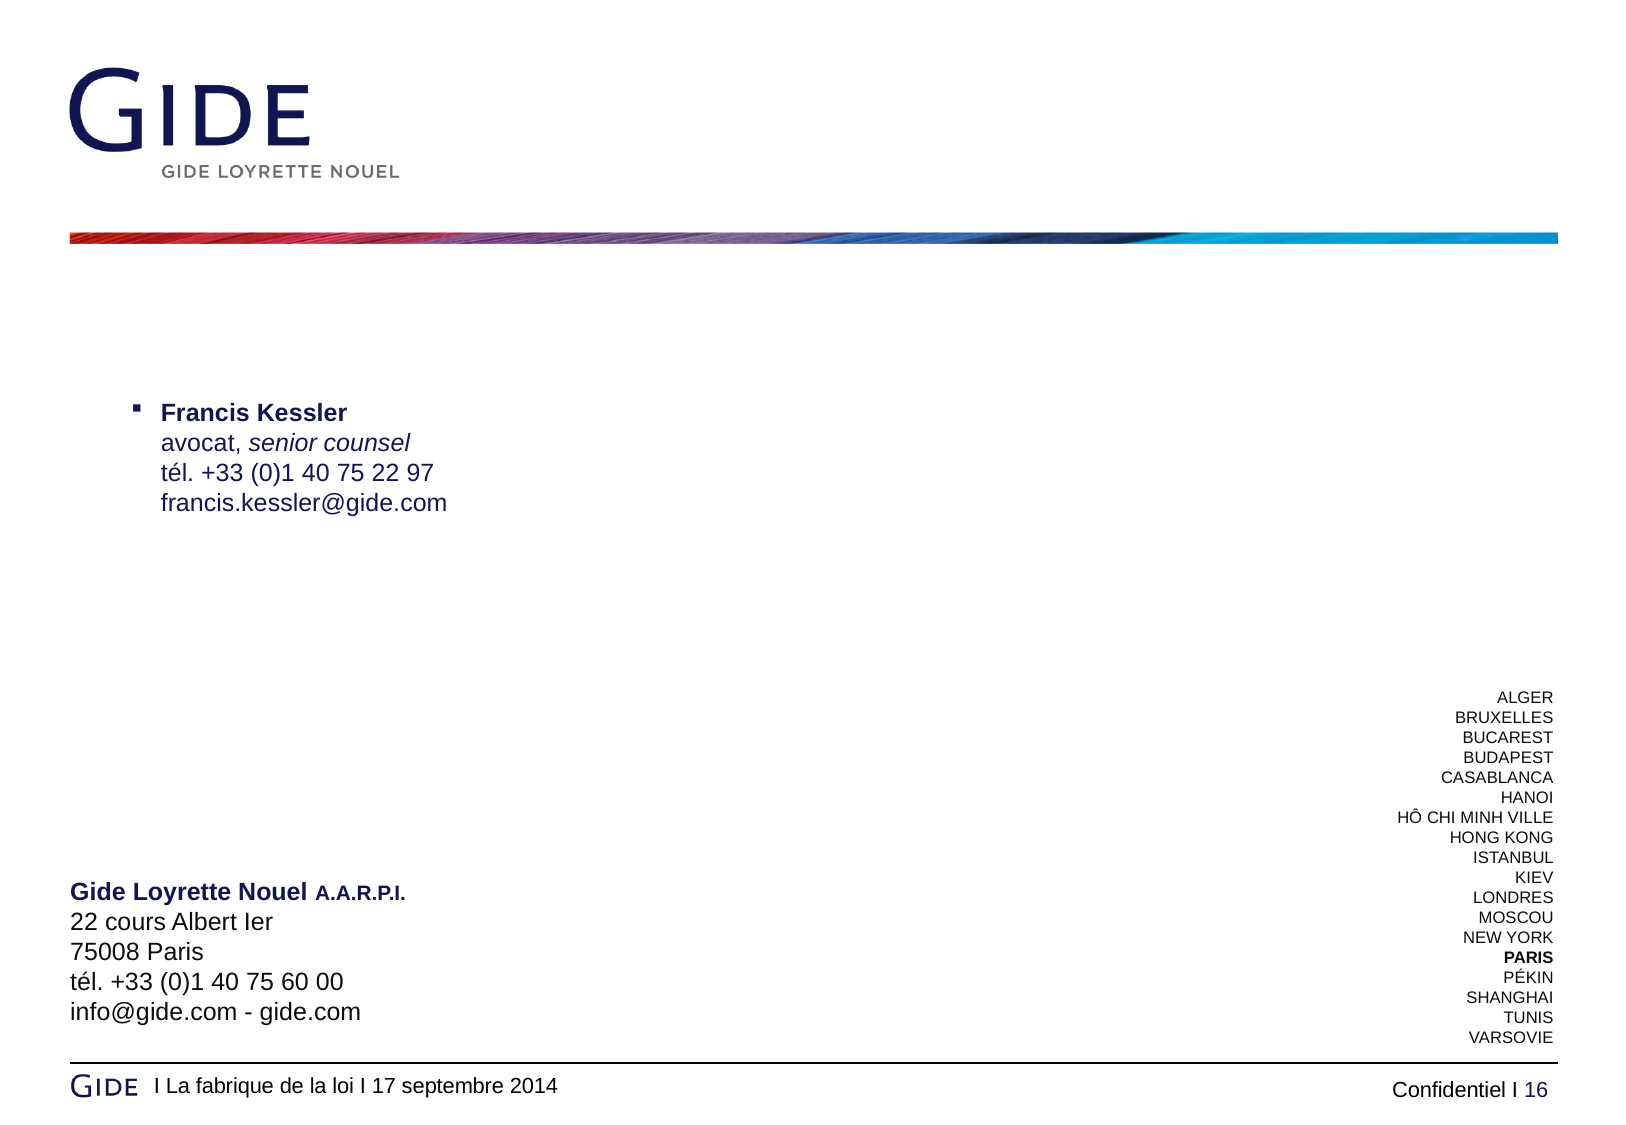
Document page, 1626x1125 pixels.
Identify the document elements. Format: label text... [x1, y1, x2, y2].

picture [69, 232, 1182, 244]
picture [8, 6, 460, 221]
text_box Gide Loyrette Nouel A.A.R.P.I. 22 cours Albert Ier 75008 Paris tél. +33 (0)1 40 75 60 00 info@gide.com - gide.com [55, 868, 882, 1033]
text_box ALGER BRUXELLES BUCAREST BUDAPEST CASABLANCA HANOI HÔ CHI MINH VILLE HONG KONG ISTANBUL KIEV LONDRES MOSCOU NEW YORK PARIS PÉKIN SHANGHAI TUNIS VARSOVIE [1346, 679, 1569, 1054]
text_box Francis Kessler avocat, senior counsel tél. +33 (0)1 40 75 22 97 francis.kessler@gide.com [50, 388, 534, 559]
picture [69, 1072, 138, 1099]
